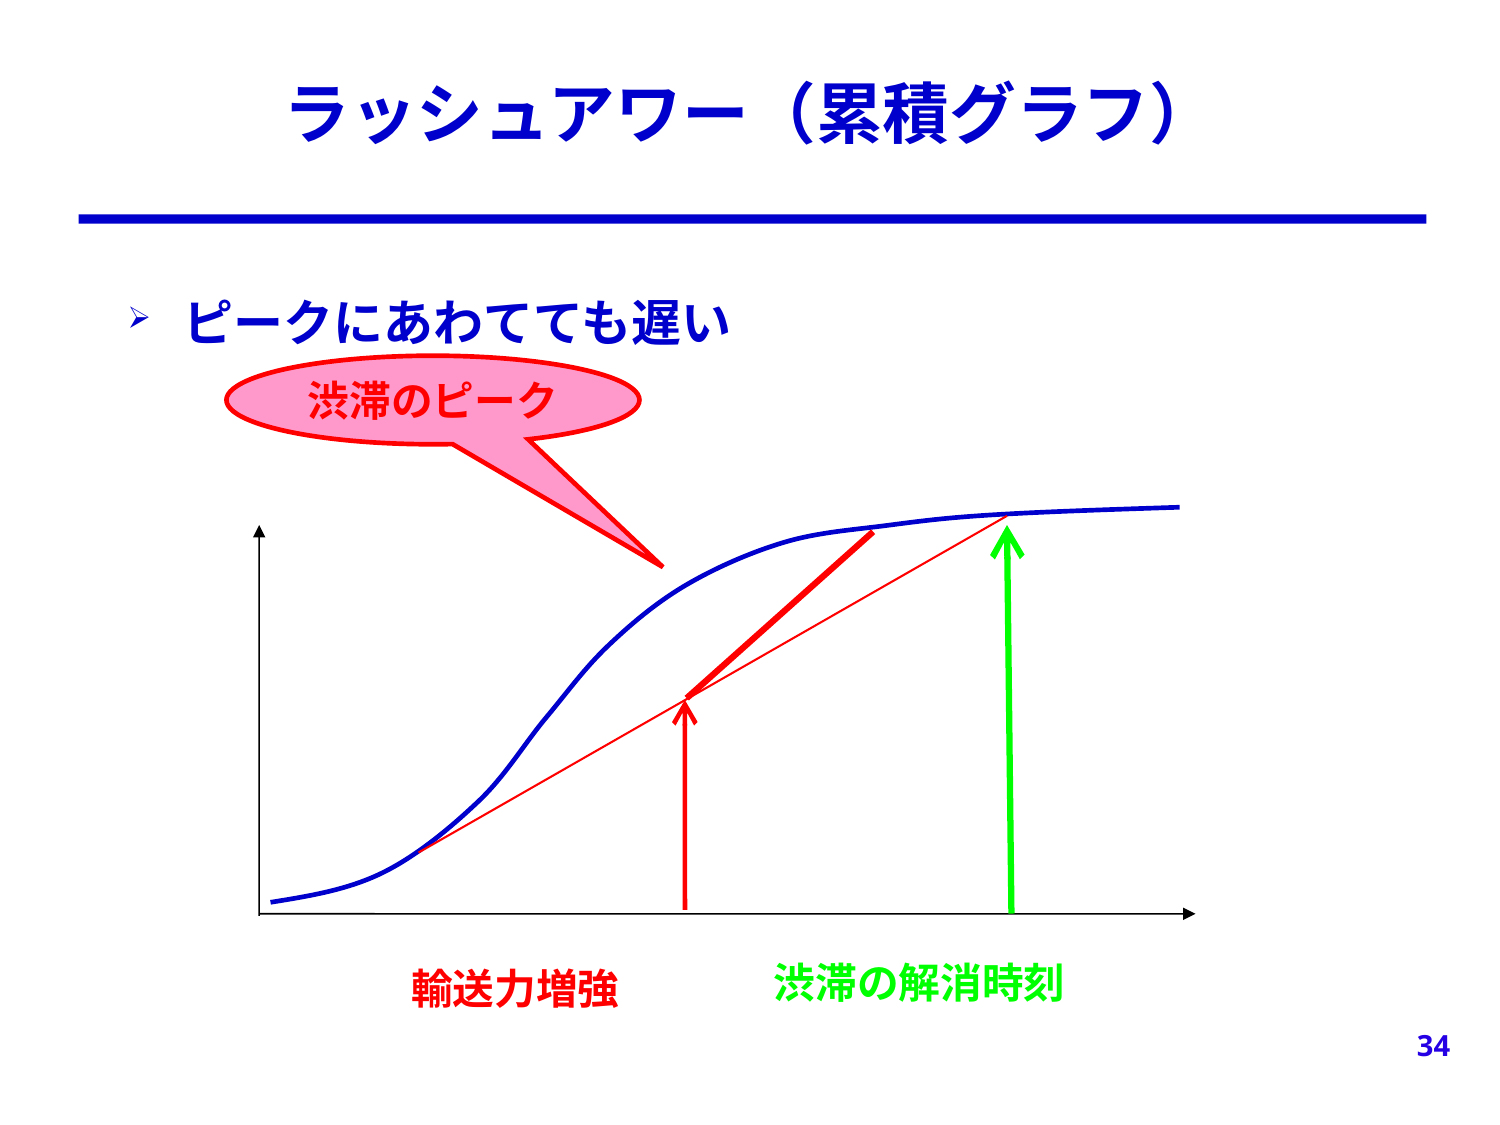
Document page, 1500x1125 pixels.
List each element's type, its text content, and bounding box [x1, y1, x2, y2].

text_box [562, 552, 753, 718]
text_box [1095, 907, 1196, 921]
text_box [396, 699, 686, 1031]
list ピークにあわてても遅い [112, 274, 1388, 1001]
text_box [270, 850, 390, 903]
text_box [252, 525, 266, 916]
title ラッシュアワー（累積グラフ） [112, 23, 1388, 201]
text_box 渋滞のピーク [226, 355, 663, 568]
slide_number 34 [1355, 1020, 1466, 1096]
text_box [905, 507, 1180, 545]
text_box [758, 524, 1091, 1020]
